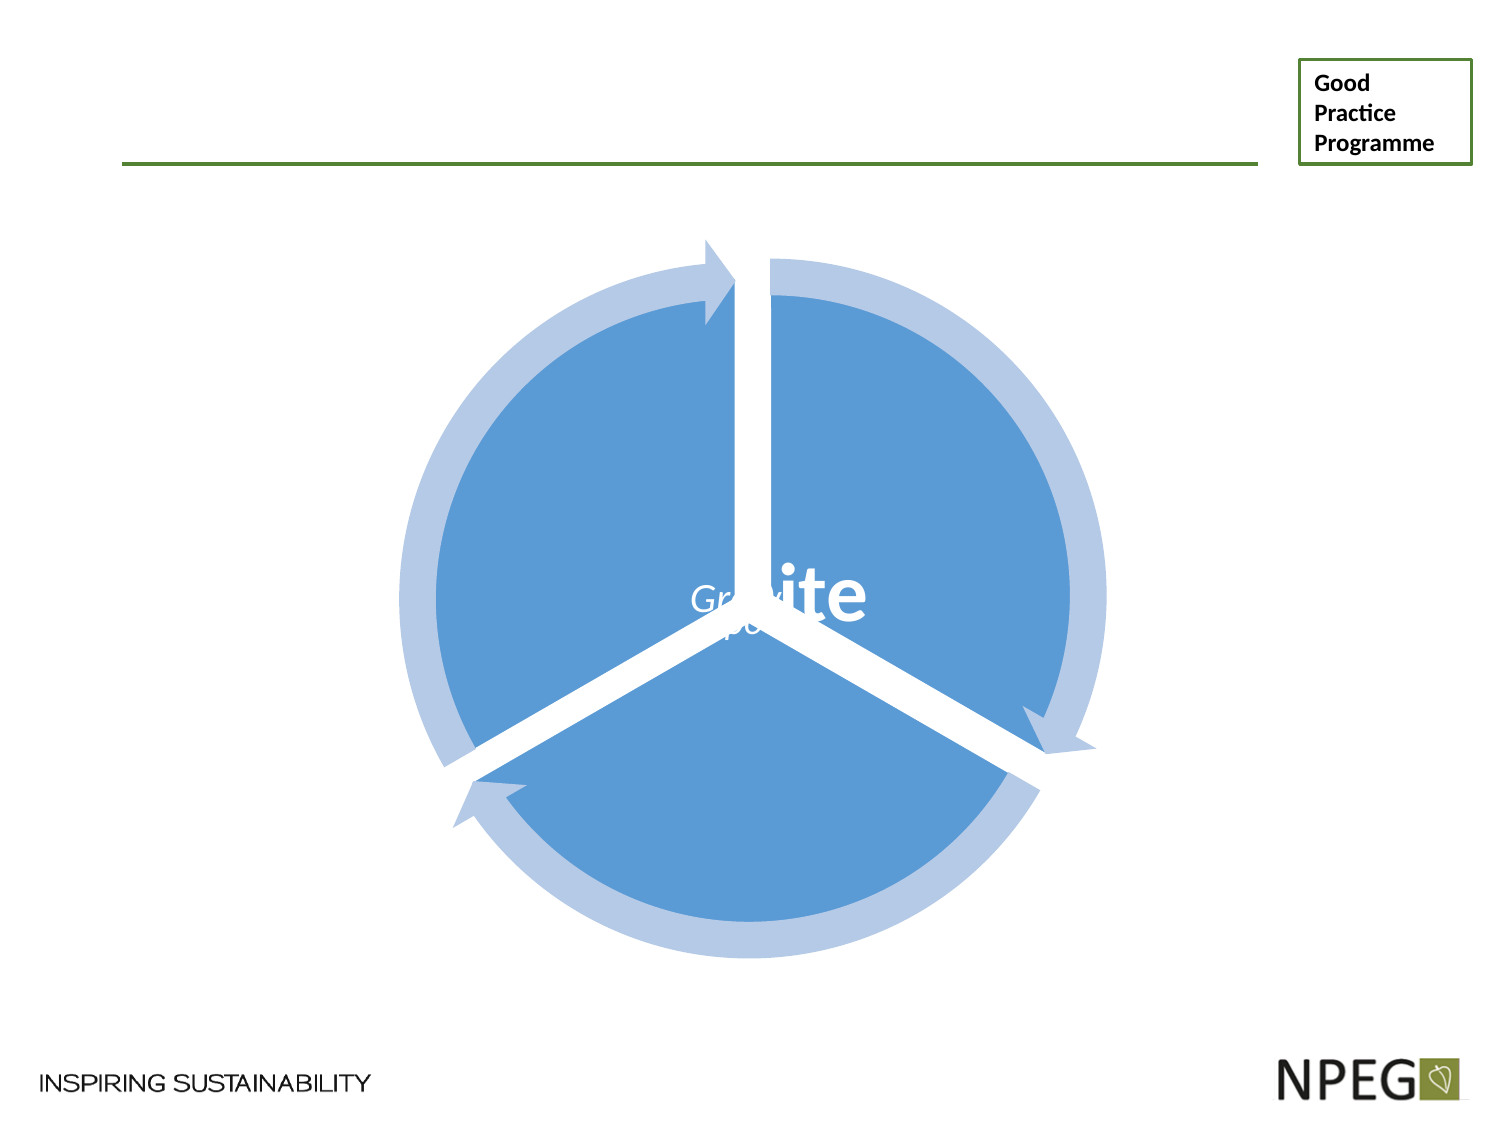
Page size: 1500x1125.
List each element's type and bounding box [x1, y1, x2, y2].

picture [1272, 1057, 1470, 1106]
picture [30, 1069, 376, 1094]
text_box [190, 228, 1308, 993]
